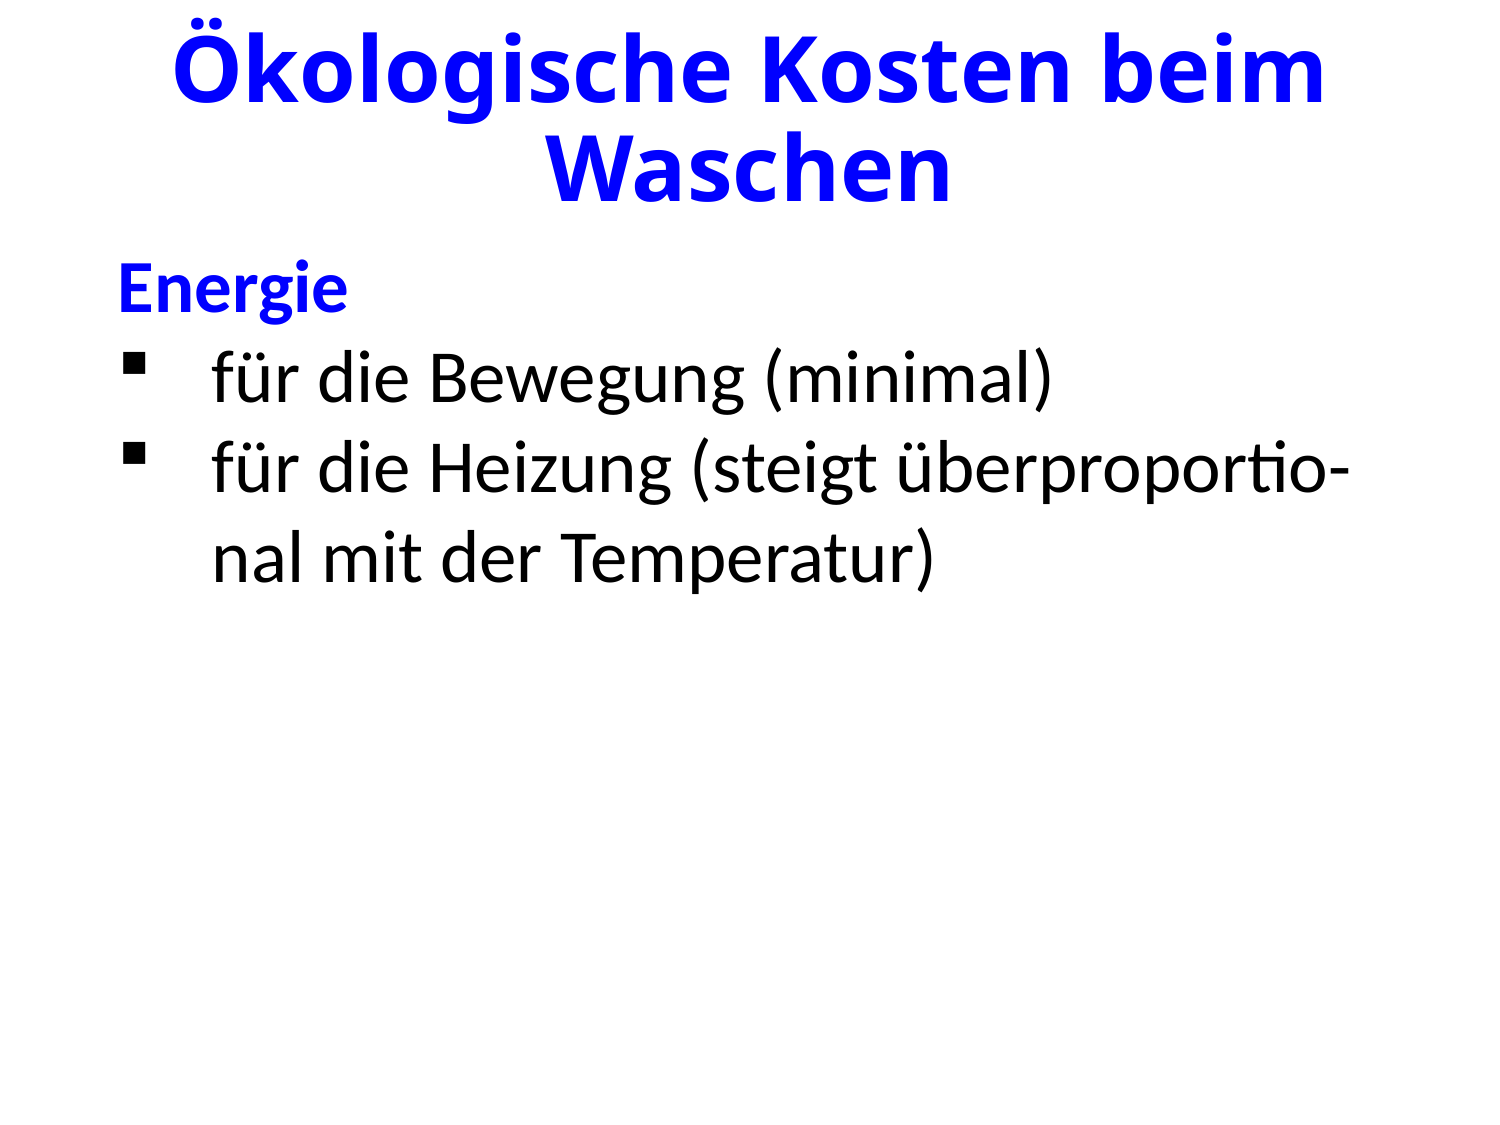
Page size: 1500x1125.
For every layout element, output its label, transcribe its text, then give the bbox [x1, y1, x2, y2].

text_box Energie für die Bewegung (minimal) für die Heizung (steigt überproportio-nal mit der Temperatur) [103, 230, 1397, 695]
title Ökologische Kosten beim Waschen [103, 59, 1397, 186]
